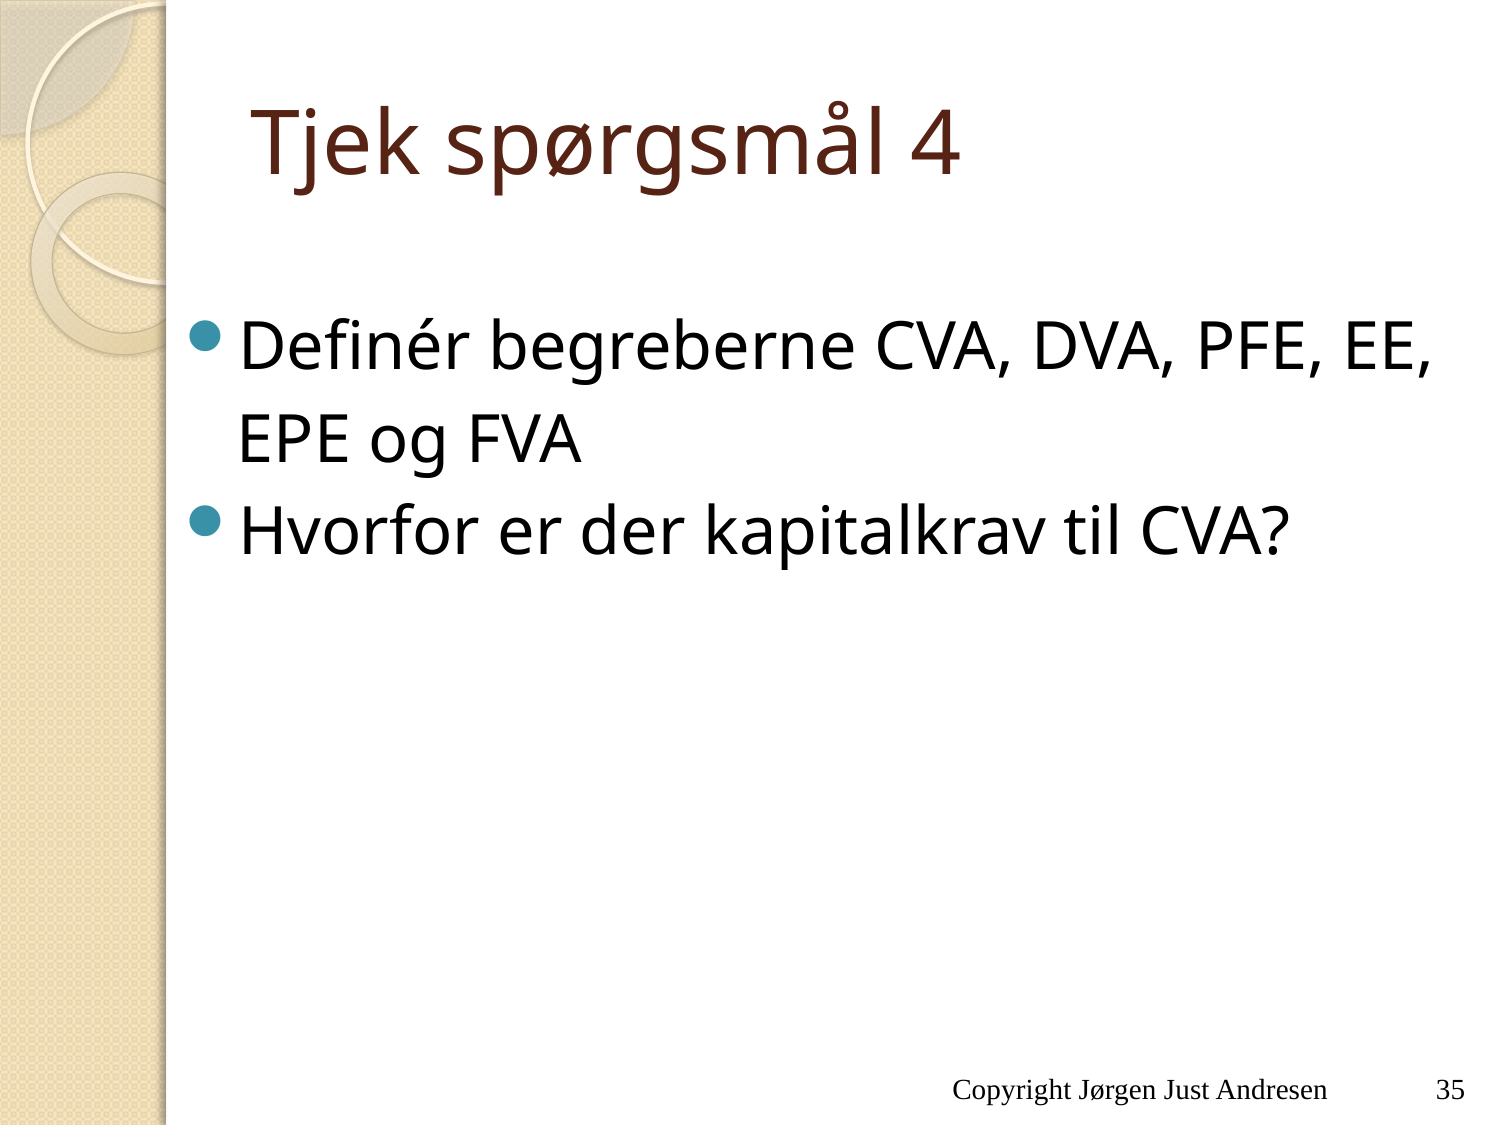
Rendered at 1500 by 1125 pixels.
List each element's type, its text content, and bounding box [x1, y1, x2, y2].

list Definér begreberne CVA, DVA, PFE, EE, EPE og FVA Hvorfor er der kapitalkrav til CVA? [156, 295, 1500, 971]
slide_number 35 [1413, 1034, 1488, 1113]
title Tjek spørgsmål 4 [235, 45, 1466, 233]
footer Copyright Jørgen Just Andresen [937, 1034, 1413, 1113]
